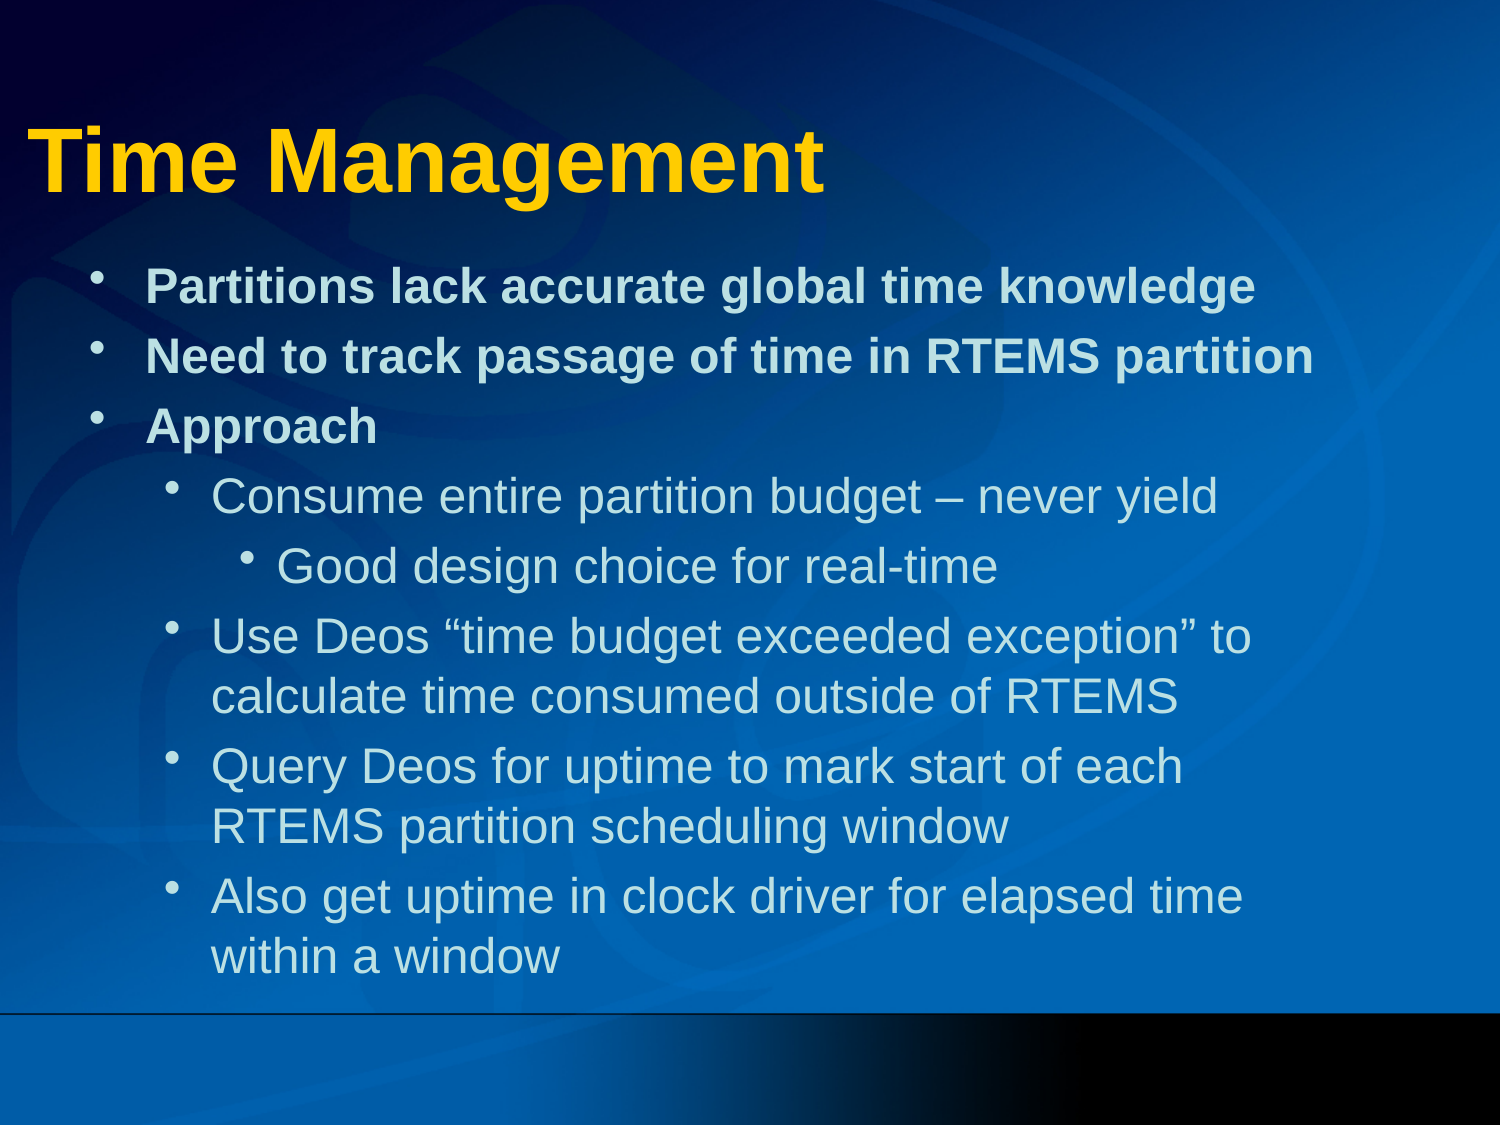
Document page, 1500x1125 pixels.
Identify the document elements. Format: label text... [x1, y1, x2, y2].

title Time Management [12, 62, 1363, 251]
list Partitions lack accurate global time knowledge Need to track passage of time in RTEMS partition Approach Consume entire partition budget – never yield Good design choice for real-time Use Deos “time budget exceeded exception” to calculate time consumed outside of RTEMS Query Deos for uptime to mark start of each RTEMS partition scheduling window Also get uptime in clock driver for elapsed time within a window [73, 246, 1363, 930]
picture [0, 0, 1500, 1125]
